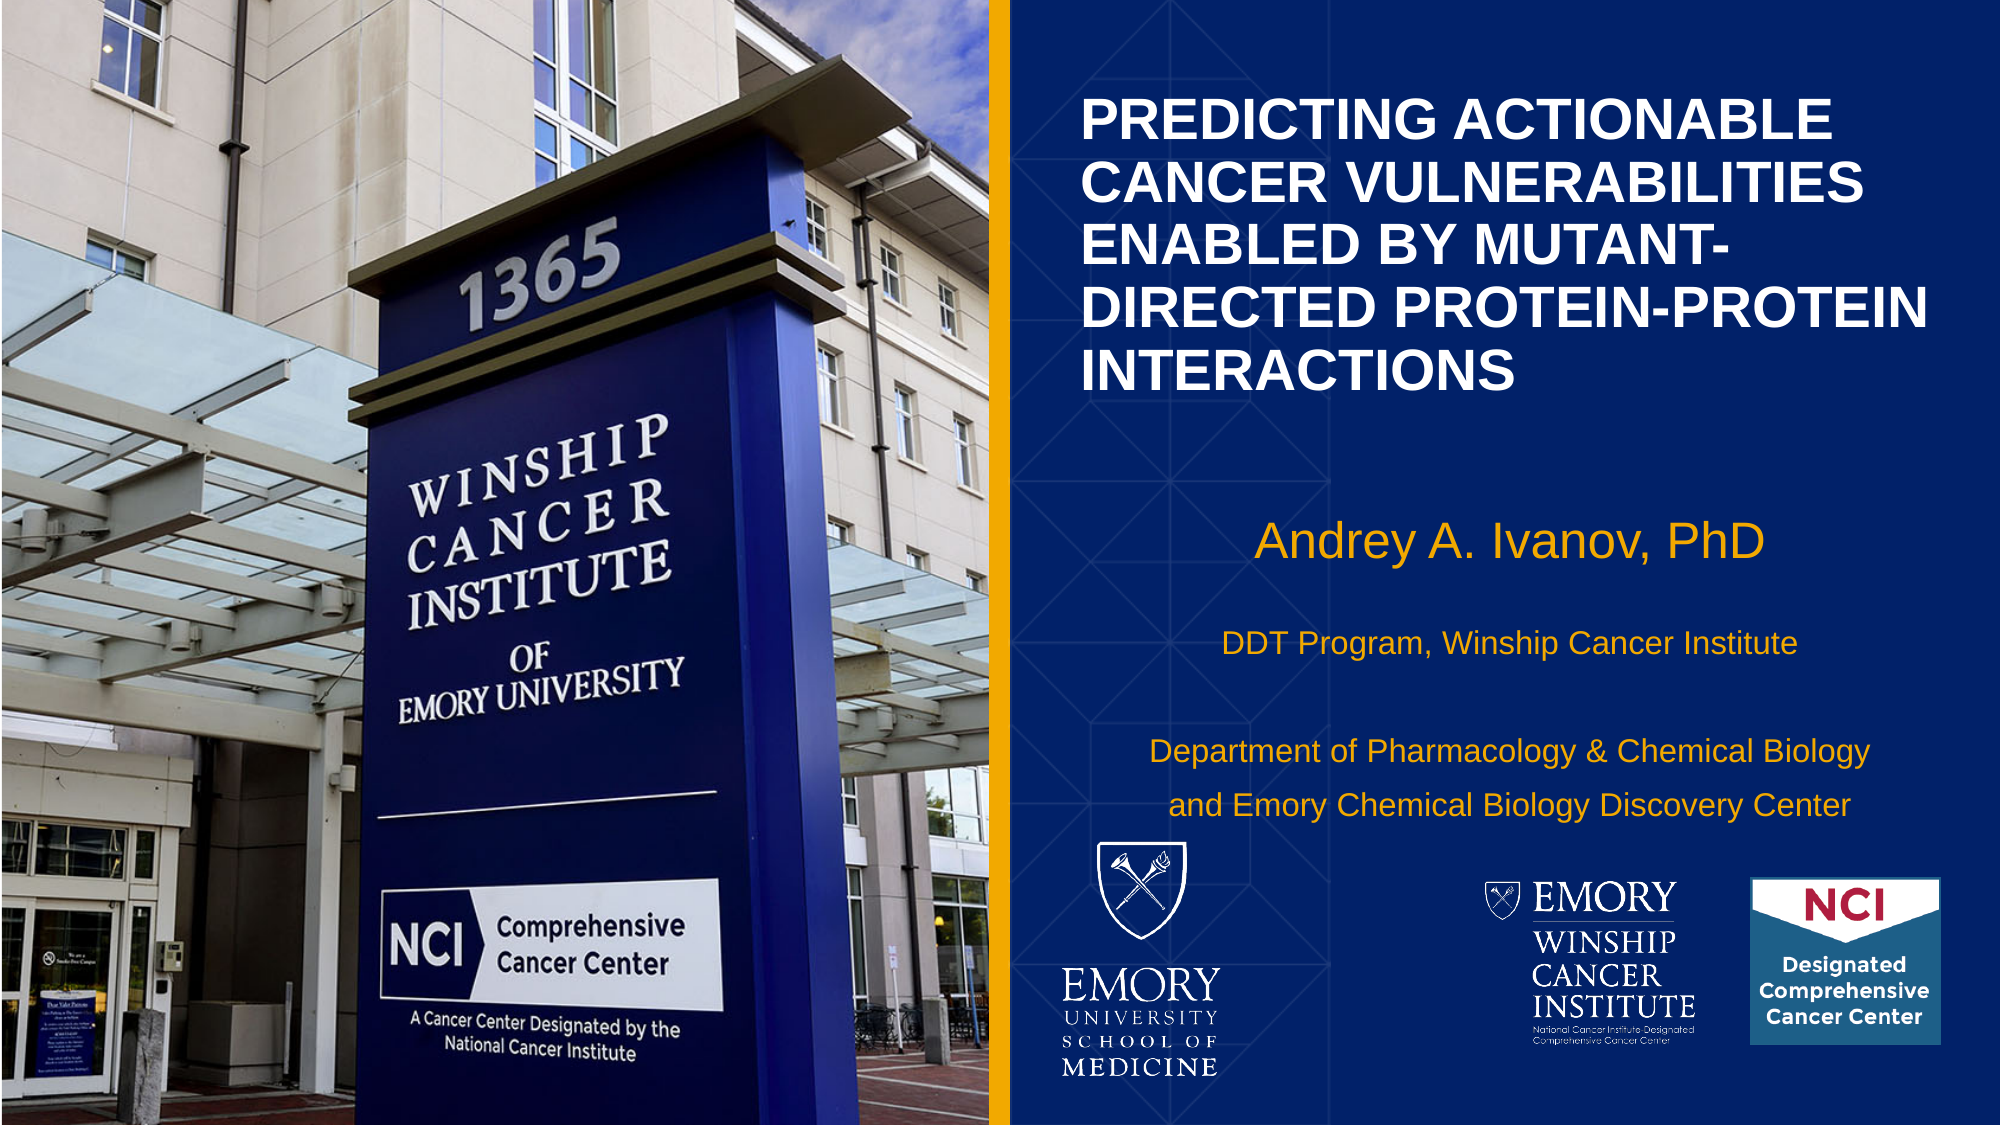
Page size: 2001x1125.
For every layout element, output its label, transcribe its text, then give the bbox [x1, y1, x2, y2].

picture [1750, 877, 1941, 1045]
picture [1, 0, 989, 1125]
subtitle Andrey A. Ivanov, PhD DDT Program, Winship Cancer Institute Department of Pharmacology & Chemical Biology and Emory Chemical Biology Discovery Center [1080, 506, 1941, 833]
title Predicting actionable cancer vulnerabilities enabled by mutant-directed protein-protein interactions [1080, 80, 1986, 474]
picture [1485, 881, 1695, 1045]
picture [1053, 832, 1228, 1083]
